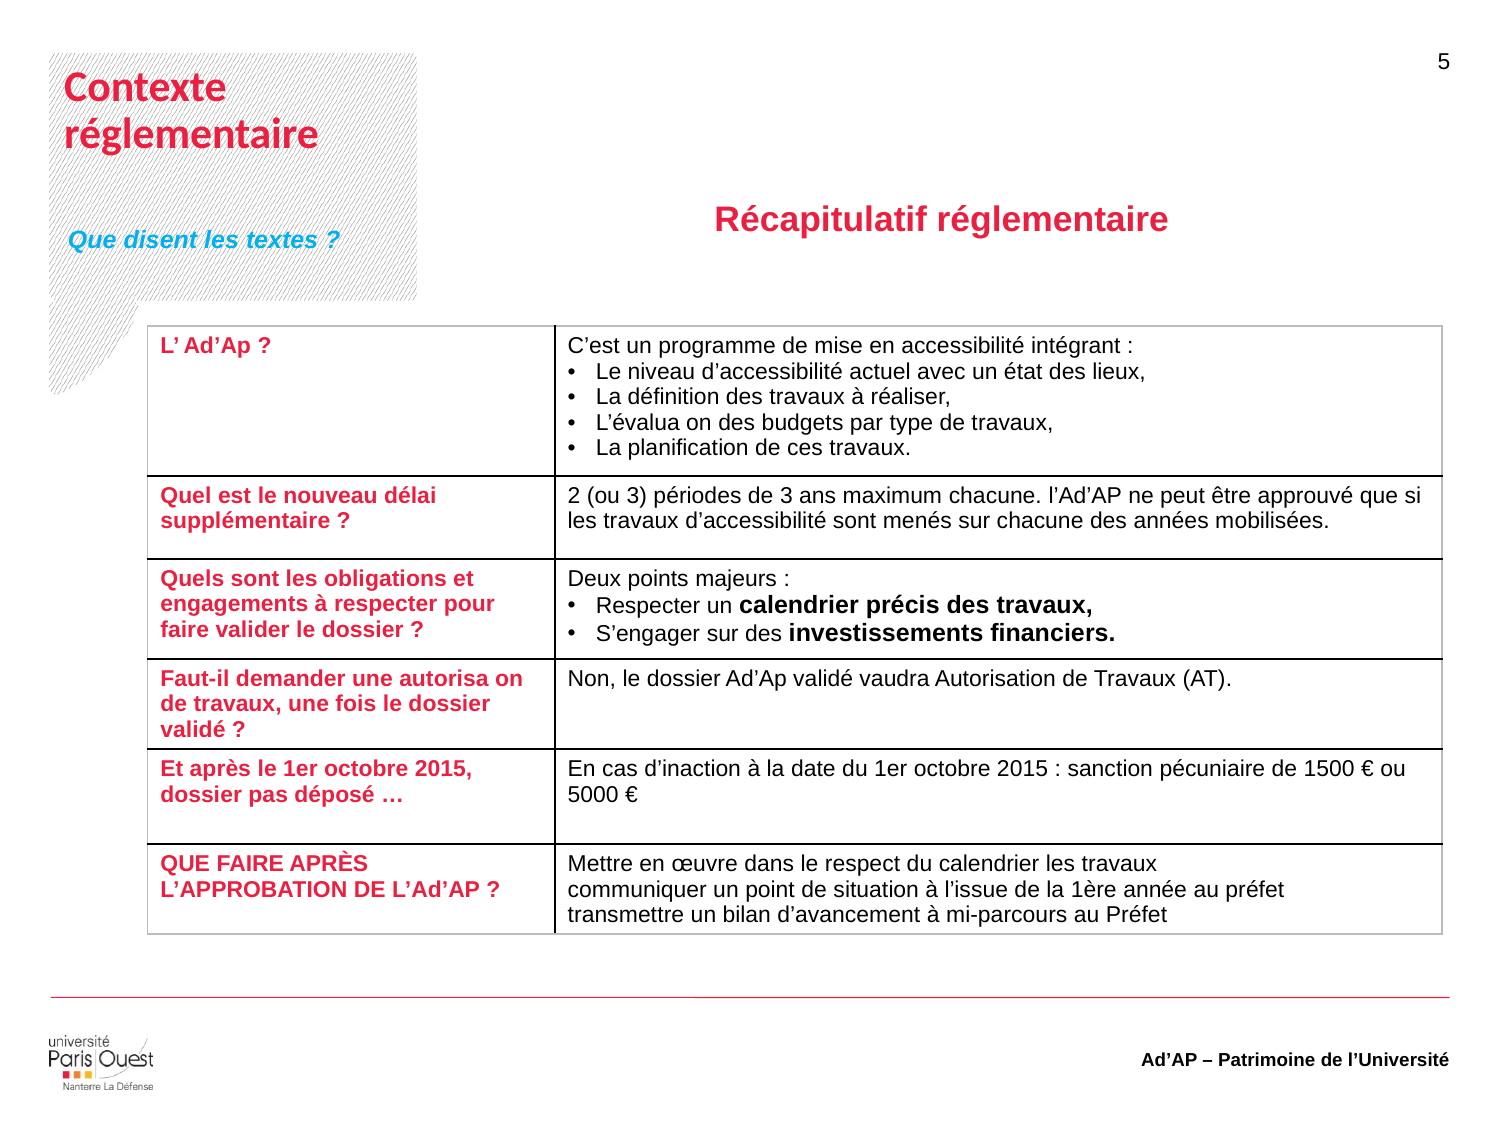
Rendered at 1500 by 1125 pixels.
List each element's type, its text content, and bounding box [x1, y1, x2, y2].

picture [49, 53, 417, 395]
table_header C’est un programme de mise en accessibilité intégrant : Le niveau d’accessibilité actuel avec un état des lieux, La définition des travaux à réaliser, L’évalua on des budgets par type de travaux, La planification de ces travaux. [556, 327, 1441, 475]
title Contexte réglementaire [64, 63, 391, 230]
table_cell Et après le 1er octobre 2015, dossier pas déposé … [148, 750, 554, 843]
table_cell QUE FAIRE APRÈS L’APPROBATION DE L’Ad’AP ? [148, 845, 554, 933]
picture [49, 1035, 153, 1090]
table_cell Deux points majeurs : Respecter un calendrier précis des travaux, S’engager sur des investissements financiers. [556, 560, 1441, 658]
table_cell Mettre en œuvre dans le respect du calendrier les travaux communiquer un point de situation à l’issue de la 1ère année au préfet transmettre un bilan d’avancement à mi-parcours au Préfet [556, 845, 1441, 933]
table_cell Quel est le nouveau délai supplémentaire ? [148, 477, 554, 558]
table_cell 2 (ou 3) périodes de 3 ans maximum chacune. l’Ad’AP ne peut être approuvé que si les travaux d’accessibilité sont menés sur chacune des années mobilisées. [556, 477, 1441, 558]
table_header L’ Ad’Ap ? [148, 327, 554, 475]
table_cell Quels sont les obligations et engagements à respecter pour faire valider le dossier ? [148, 560, 554, 658]
table_cell En cas d’inaction à la date du 1er octobre 2015 : sanction pécuniaire de 1500 € ou 5000 € [556, 750, 1441, 843]
slide_number 5 [1409, 46, 1451, 77]
table_cell Non, le dossier Ad’Ap validé vaudra Autorisation de Travaux (AT). [556, 660, 1441, 748]
footer Ad’AP – Patrimoine de l’Université [834, 1047, 1450, 1076]
text_box Récapitulatif réglementaire [517, 189, 1367, 246]
table_cell Faut-il demander une autorisa on de travaux, une fois le dossier validé ? [148, 660, 554, 748]
text_box Que disent les textes ? [67, 226, 386, 275]
